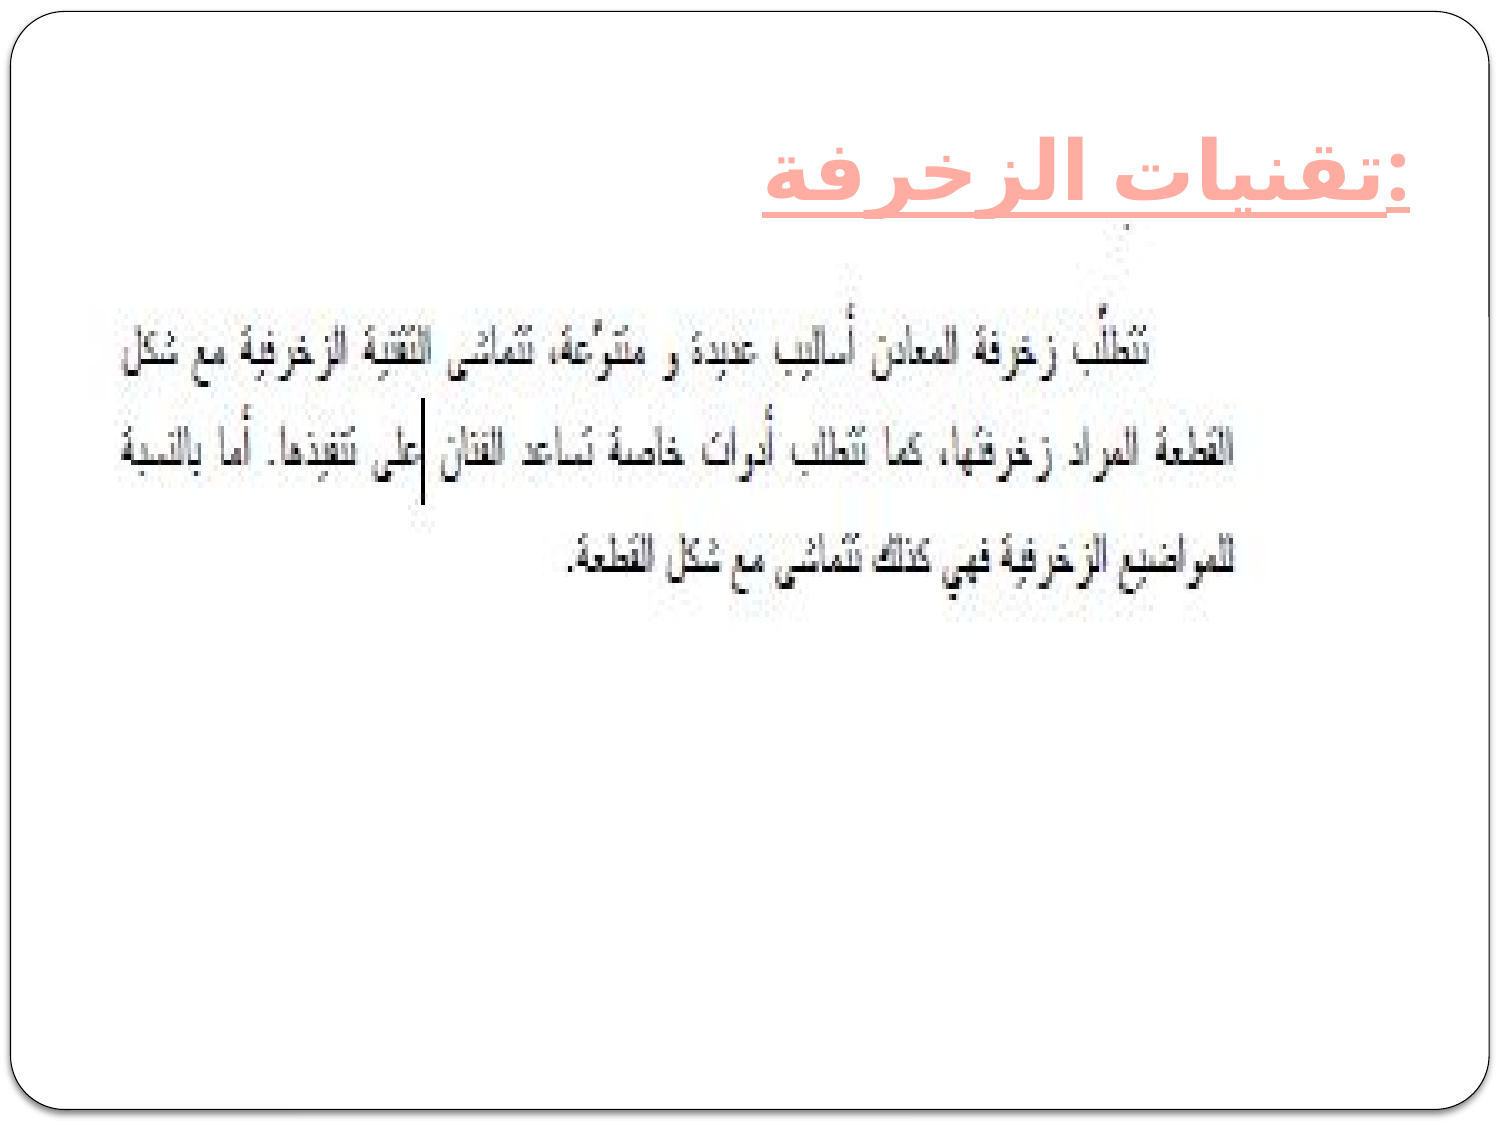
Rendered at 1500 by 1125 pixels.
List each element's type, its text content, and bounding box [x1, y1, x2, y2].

title تقنيات الزخرفة: [150, 45, 1425, 233]
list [88, 219, 1270, 634]
